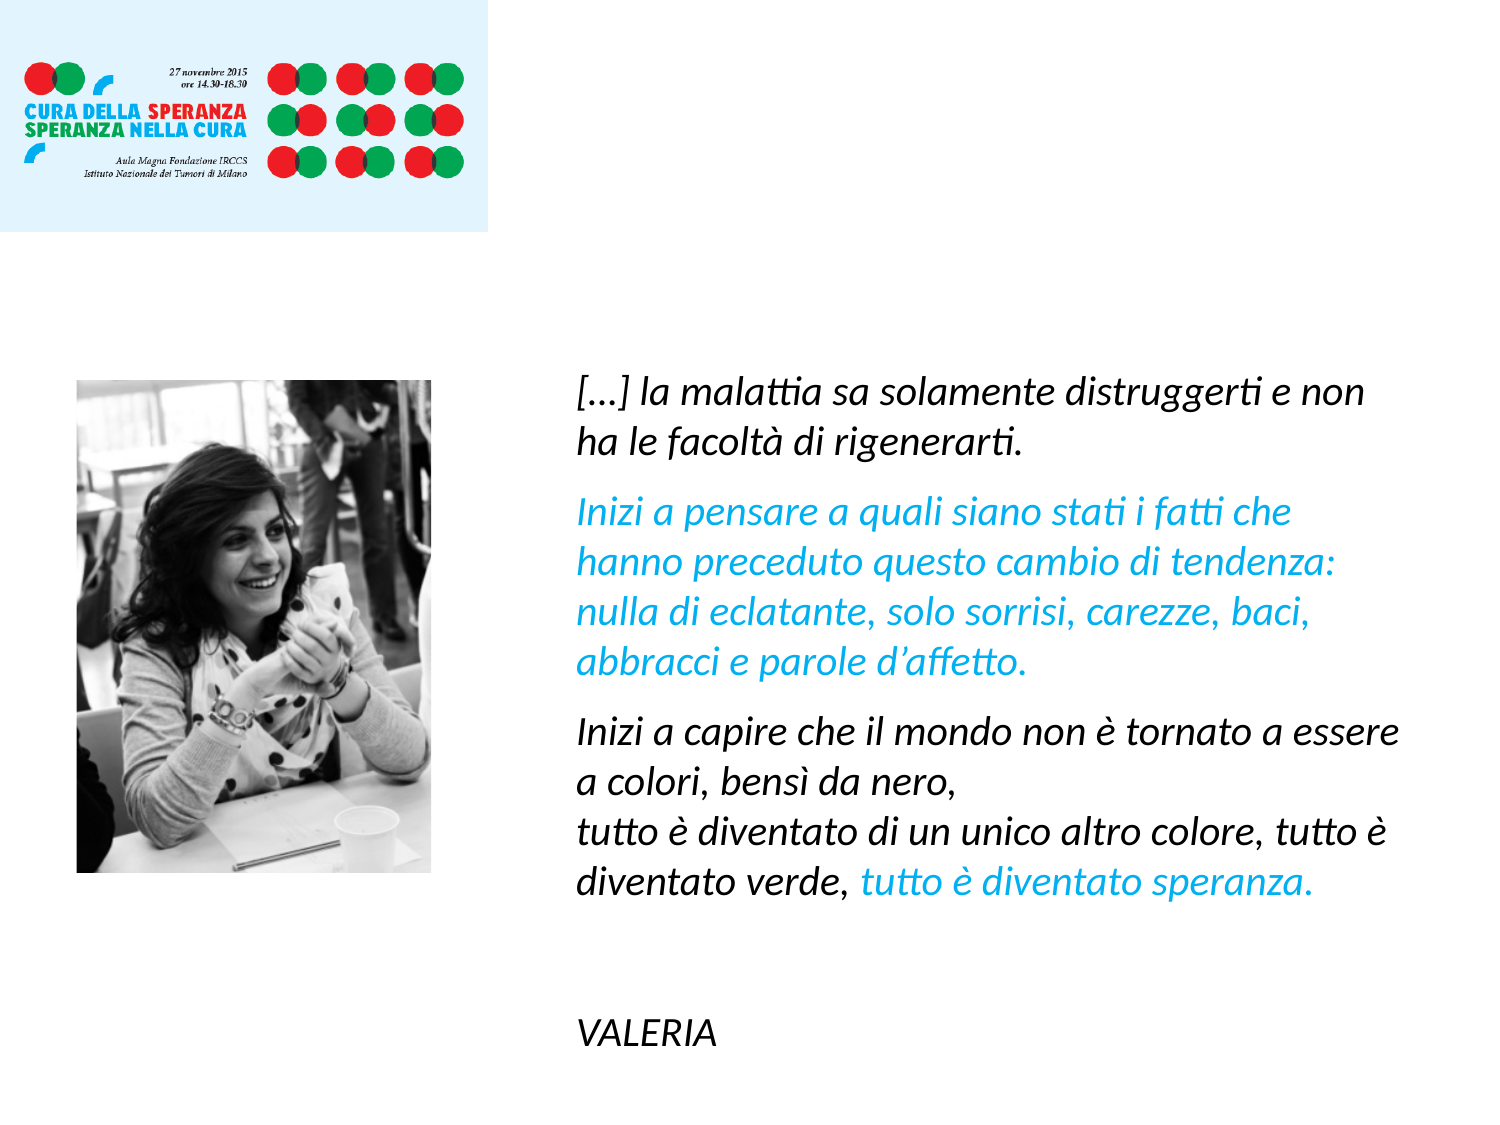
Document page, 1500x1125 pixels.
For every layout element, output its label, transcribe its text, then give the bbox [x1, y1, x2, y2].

text_box […] la malattia sa solamente distruggerti e non ha le facoltà di rigenerarti. Inizi a pensare a quali siano stati i fatti che hanno preceduto questo cambio di tendenza: nulla di eclatante, solo sorrisi, carezze, baci, abbracci e parole d’affetto. Inizi a capire che il mondo non è tornato a essere a colori, bensì da nero, tutto è diventato di un unico altro colore, tutto è diventato verde, tutto è diventato speranza. VALERIA [560, 356, 1424, 1062]
picture [76, 380, 432, 874]
picture [0, 0, 488, 232]
